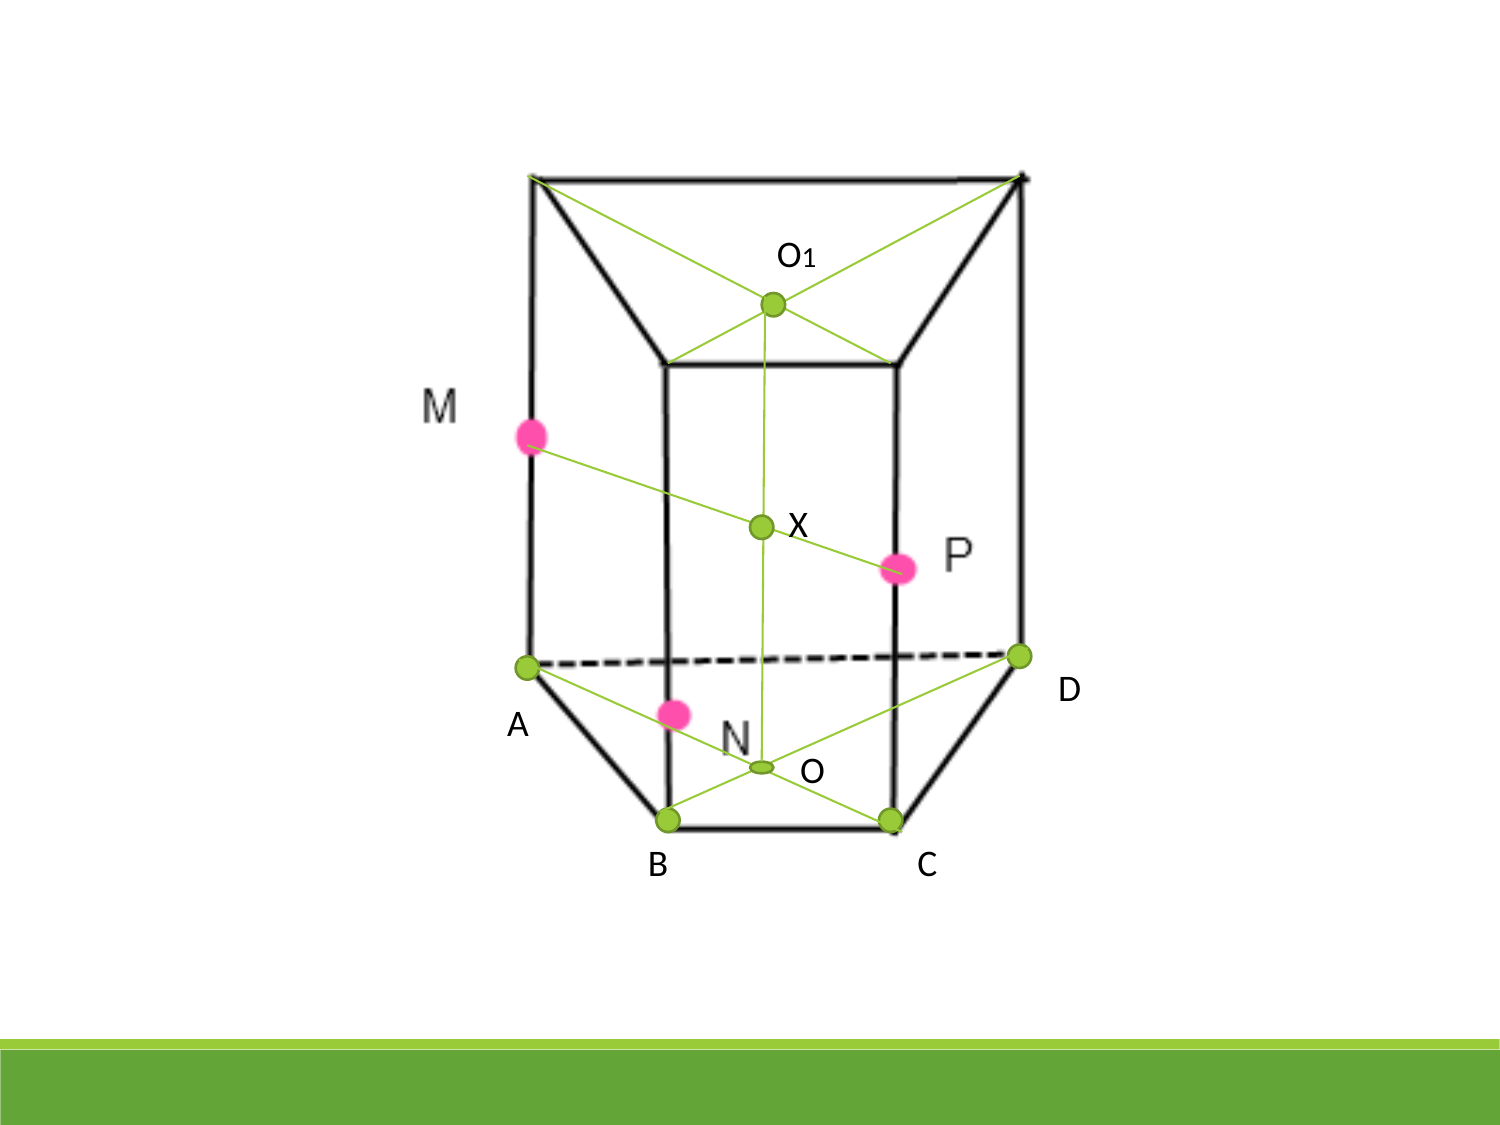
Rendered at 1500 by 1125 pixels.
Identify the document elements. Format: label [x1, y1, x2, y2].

text_box [526, 444, 903, 575]
text_box [518, 659, 903, 833]
text_box [526, 175, 666, 364]
text_box [761, 295, 766, 441]
text_box [659, 647, 1029, 813]
text_box [667, 175, 1021, 364]
picture [362, 116, 1103, 889]
text_box [761, 583, 766, 763]
